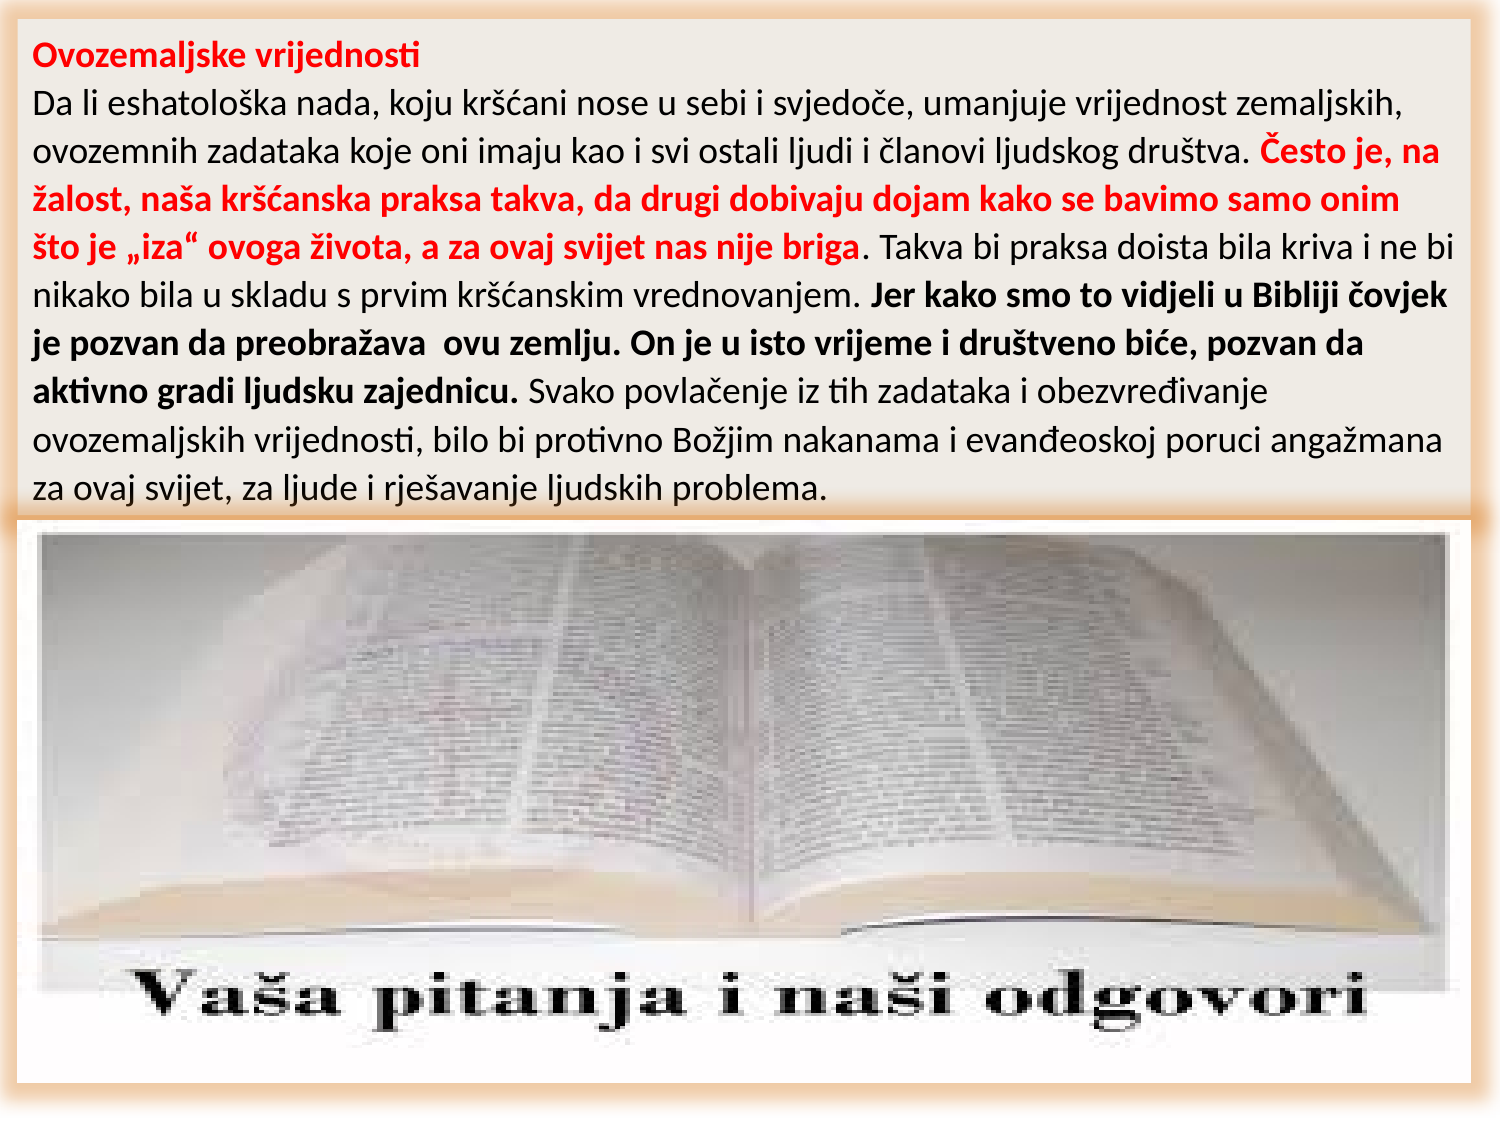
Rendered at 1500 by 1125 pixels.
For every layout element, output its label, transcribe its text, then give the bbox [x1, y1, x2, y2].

picture [17, 520, 1471, 1083]
text_box Ovozemaljske vrijednosti Da li eshatološka nada, koju kršćani nose u sebi i svjedoče, umanjuje vrijednost zemaljskih, ovozemnih zadataka koje oni imaju kao i svi ostali ljudi i članovi ljudskog društva. Često je, na žalost, naša kršćanska praksa takva, da drugi dobivaju dojam kako se bavimo samo onim što je „iza“ ovoga života, a za ovaj svijet nas nije briga. Takva bi praksa doista bila kriva i ne bi nikako bila u skladu s prvim kršćanskim vrednovanjem. Jer kako smo to vidjeli u Bibliji čovjek je pozvan da preobražava ovu zemlju. On je u isto vrijeme i društveno biće, pozvan da aktivno gradi ljudsku zajednicu. Svako povlačenje iz tih zadataka i obezvređivanje ovozemaljskih vrijednosti, bilo bi protivno Božjim nakanama i evanđeoskoj poruci angažmana za ovaj svijet, za ljude i rješavanje ljudskih problema. [17, 19, 1471, 494]
